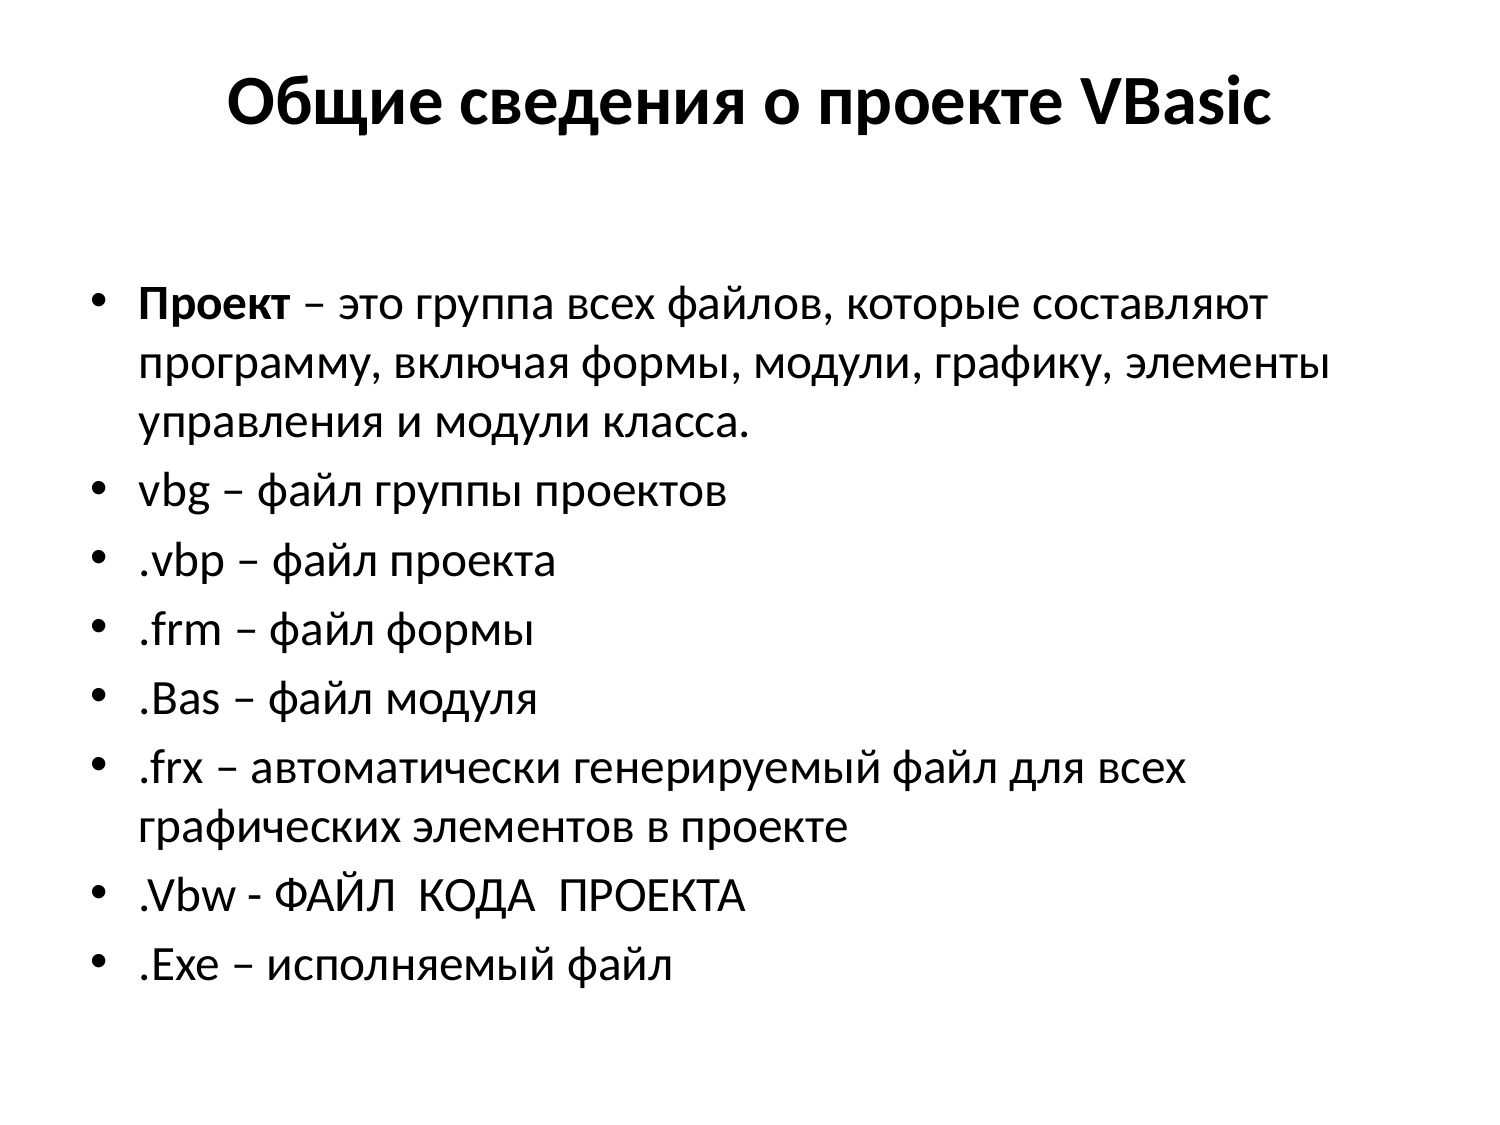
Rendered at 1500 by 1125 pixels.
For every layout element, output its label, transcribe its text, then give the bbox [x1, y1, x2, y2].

list Проект – это группа всех файлов, которые составляют программу, включая формы, модули, графику, элементы управления и модули класса. vbg – файл группы проектов .vbp – файл проекта .frm – файл формы .Bas – файл модуля .frx – автоматически генерируемый файл для всех графических элементов в проекте .Vbw - ФАЙЛ КОДА ПРОЕКТА .Exe – исполняемый файл [75, 262, 1425, 1005]
title Общие сведения о проекте VВasic [75, 45, 1425, 233]
